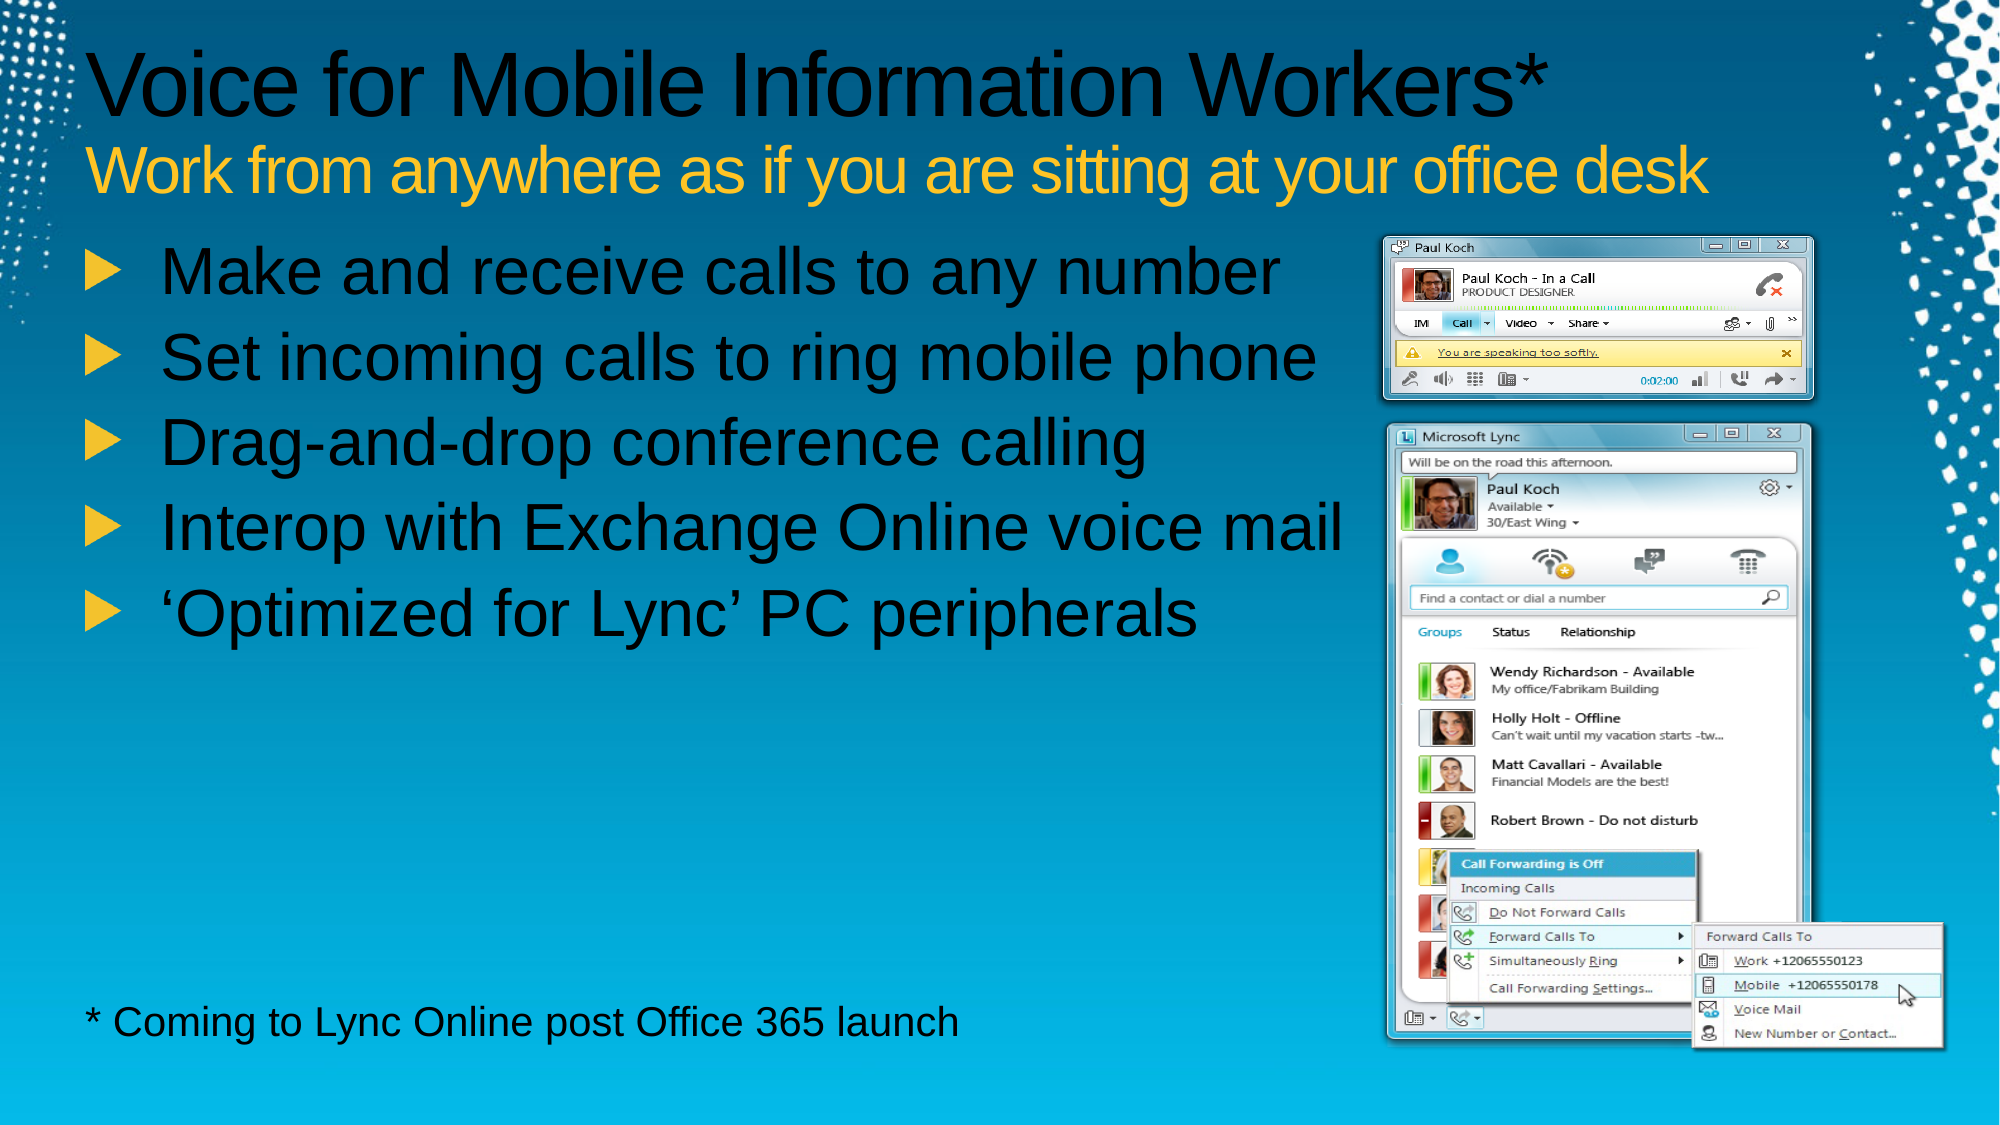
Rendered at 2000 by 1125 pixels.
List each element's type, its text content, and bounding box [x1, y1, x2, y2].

picture [1946, 155, 1961, 167]
picture [17, 129, 23, 136]
picture [1942, 269, 1953, 276]
picture [1988, 547, 2000, 561]
picture [1920, 257, 1932, 264]
picture [1932, 235, 1943, 241]
picture [1958, 445, 1968, 460]
picture [58, 32, 66, 41]
picture [1968, 481, 1978, 492]
picture [1935, 177, 1945, 189]
picture [1941, 324, 1952, 332]
picture [1994, 382, 2000, 391]
picture [24, 72, 32, 79]
picture [1991, 747, 2000, 765]
picture [1387, 424, 1943, 1048]
picture [1925, 141, 1935, 155]
picture [1900, 240, 1912, 254]
picture [16, 22, 23, 34]
picture [1978, 517, 1987, 527]
picture [0, 24, 9, 33]
picture [1963, 589, 1976, 607]
picture [31, 131, 37, 138]
picture [18, 13, 26, 19]
picture [1983, 404, 1992, 414]
picture [34, 101, 43, 111]
picture [1915, 109, 1924, 119]
picture [26, 57, 34, 68]
picture [86, 335, 119, 374]
picture [33, 116, 40, 124]
picture [1935, 431, 1946, 449]
picture [1981, 604, 2000, 620]
picture [0, 155, 5, 163]
picture [38, 74, 47, 80]
picture [1925, 87, 1941, 99]
picture [1973, 368, 1982, 380]
picture [1963, 535, 1977, 550]
picture [1911, 223, 1918, 230]
picture [1919, 367, 1930, 378]
picture [86, 506, 119, 545]
title Voice for Mobile Information Workers* Work from anywhere as if you are sitting at your office desk [85, 37, 1914, 211]
picture [43, 42, 49, 53]
picture [56, 47, 64, 55]
picture [1995, 582, 2000, 595]
picture [1984, 349, 1992, 357]
picture [1948, 413, 1958, 424]
picture [1953, 301, 1962, 312]
picture [1922, 200, 1934, 207]
picture [55, 62, 62, 69]
picture [45, 16, 55, 24]
picture [1955, 557, 1965, 573]
picture [1982, 714, 1993, 729]
picture [1938, 122, 1950, 133]
picture [29, 27, 38, 38]
picture [0, 40, 9, 45]
picture [1928, 399, 1939, 415]
picture [1963, 335, 1972, 344]
picture [33, 88, 42, 97]
picture [1945, 213, 1955, 220]
picture [86, 420, 119, 459]
picture [18, 0, 29, 6]
picture [1929, 27, 1945, 45]
picture [1972, 570, 1986, 583]
picture [1914, 164, 1923, 177]
picture [1892, 212, 1902, 216]
picture [1930, 291, 1941, 297]
picture [1926, 344, 1939, 358]
picture [1993, 321, 2000, 339]
picture [1979, 657, 1995, 676]
picture [28, 42, 36, 53]
picture [86, 591, 119, 630]
picture [33, 0, 42, 10]
picture [1963, 278, 1976, 291]
picture [1957, 187, 1971, 200]
picture [1383, 237, 1813, 400]
picture [1935, 0, 2000, 306]
picture [47, 0, 57, 10]
picture [1950, 359, 1960, 366]
picture [1909, 274, 1920, 291]
picture [10, 69, 17, 78]
picture [41, 59, 48, 67]
picture [3, 10, 11, 18]
picture [1991, 637, 2000, 652]
picture [16, 143, 21, 151]
picture [86, 250, 119, 289]
picture [1970, 426, 1980, 436]
picture [1935, 379, 1948, 391]
picture [1980, 460, 1987, 469]
picture [1952, 502, 1967, 516]
picture [1974, 683, 1985, 694]
picture [9, 84, 15, 91]
picture [13, 41, 25, 49]
picture [1955, 246, 1965, 256]
picture [1969, 625, 1985, 642]
picture [6, 97, 12, 105]
picture [1992, 438, 2000, 448]
picture [54, 76, 60, 83]
picture [42, 31, 53, 39]
picture [30, 14, 40, 23]
picture [1988, 691, 2000, 709]
picture [11, 55, 21, 64]
picture [1972, 312, 1985, 322]
picture [1946, 525, 1956, 533]
picture [1942, 465, 1958, 483]
picture [1960, 392, 1970, 403]
list Make and receive calls to any number Set incoming calls to ring mobile phone Drag-and-drop conference calling Interop with Exchange Online voice mail ‘Optimized for Lync’ PC peripherals * Coming to Lync Online post Office 365 launch [85, 237, 1359, 1125]
picture [1914, 308, 1929, 326]
picture [1921, 0, 1934, 8]
picture [1990, 492, 2000, 505]
